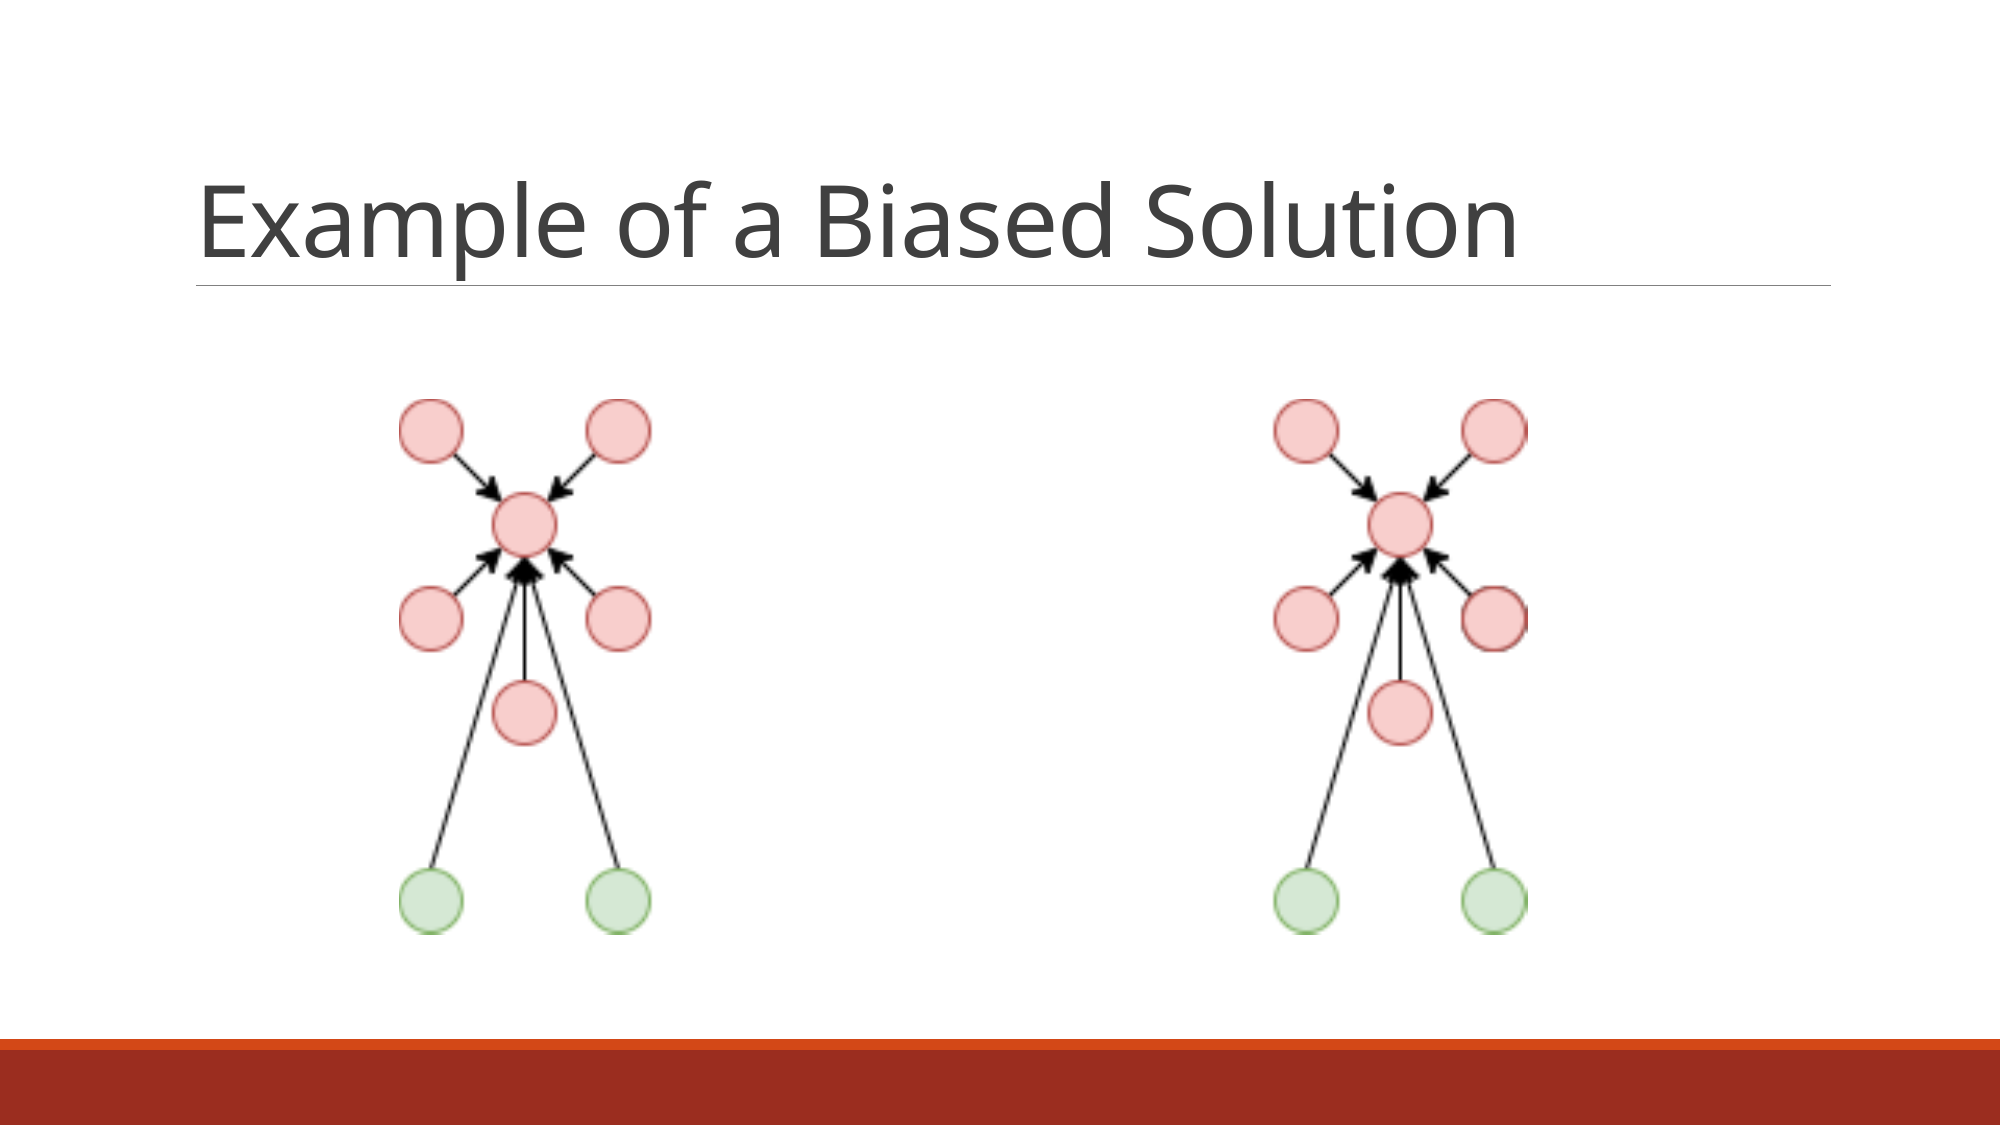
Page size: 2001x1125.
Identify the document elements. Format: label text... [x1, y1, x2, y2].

title Example of a Biased Solution [180, 47, 1830, 285]
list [398, 399, 1528, 935]
